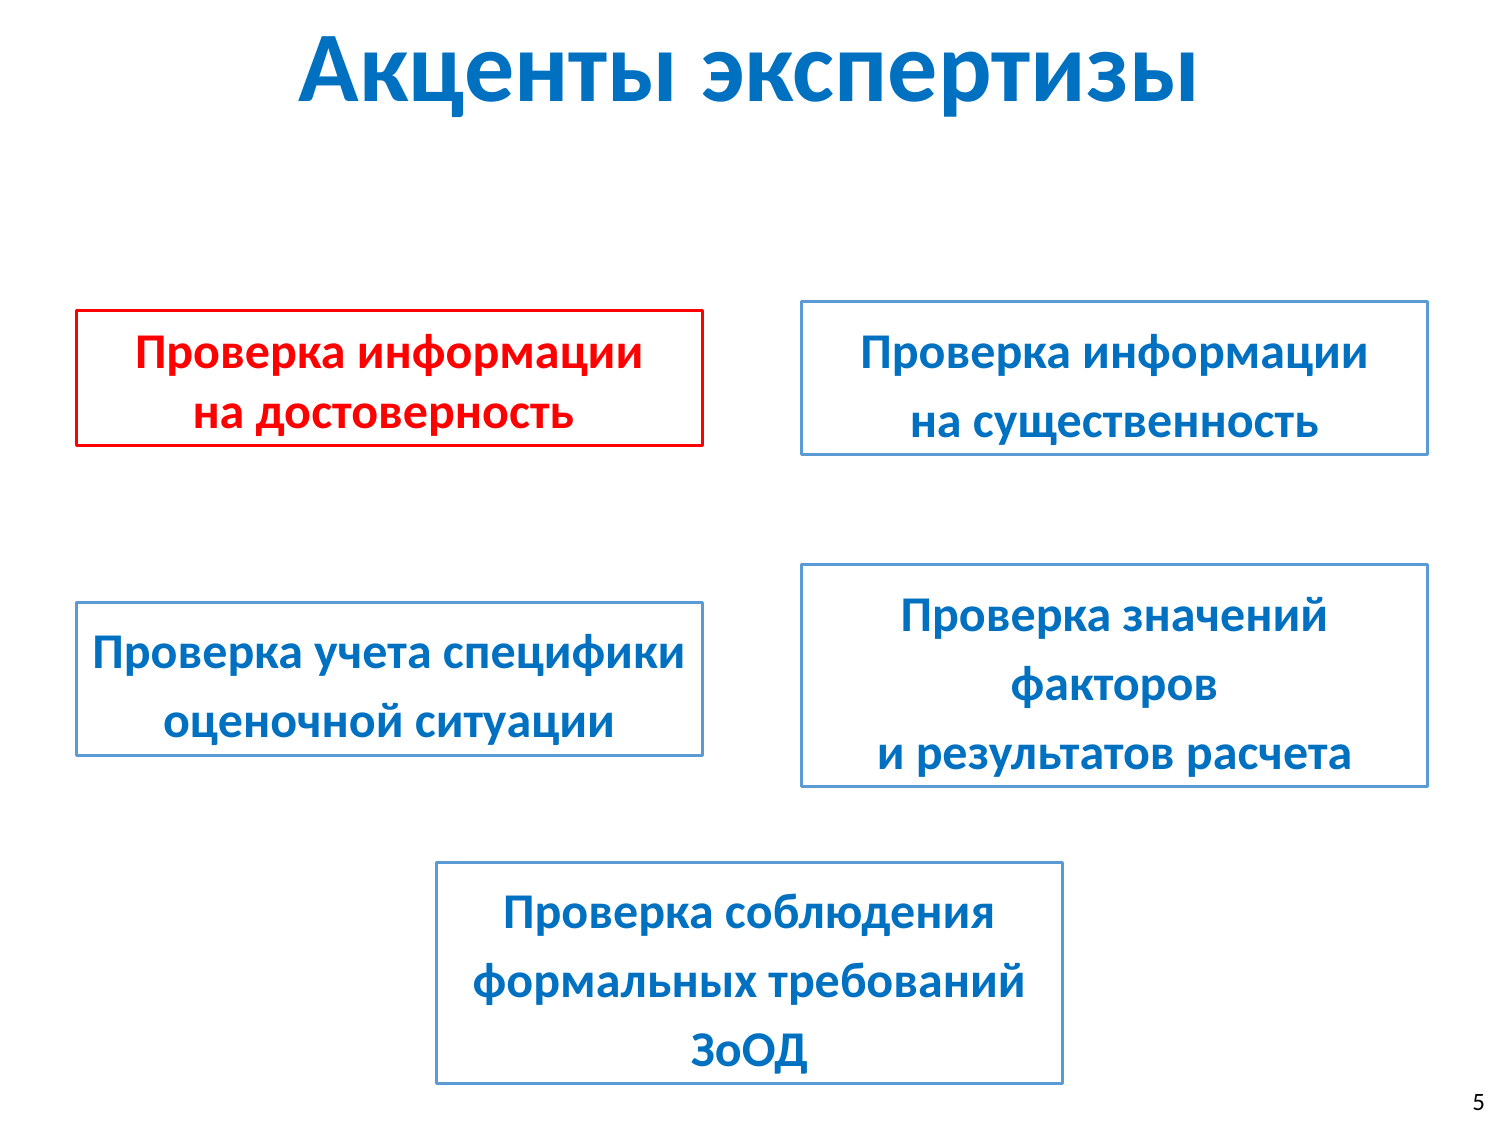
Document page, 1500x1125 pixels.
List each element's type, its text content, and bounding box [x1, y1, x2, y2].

text_box 5 [1435, 1077, 1500, 1125]
text_box Проверка информации на достоверность [76, 310, 703, 446]
text_box Акценты экспертизы [0, 0, 1500, 130]
text_box Проверка соблюдения формальных требований ЗоОД [436, 862, 1063, 1084]
text_box Проверка значений факторов и результатов расчета [801, 564, 1428, 787]
text_box Проверка информации на существенность [801, 301, 1428, 455]
text_box Проверка учета специфики оценочной ситуации [76, 602, 703, 756]
